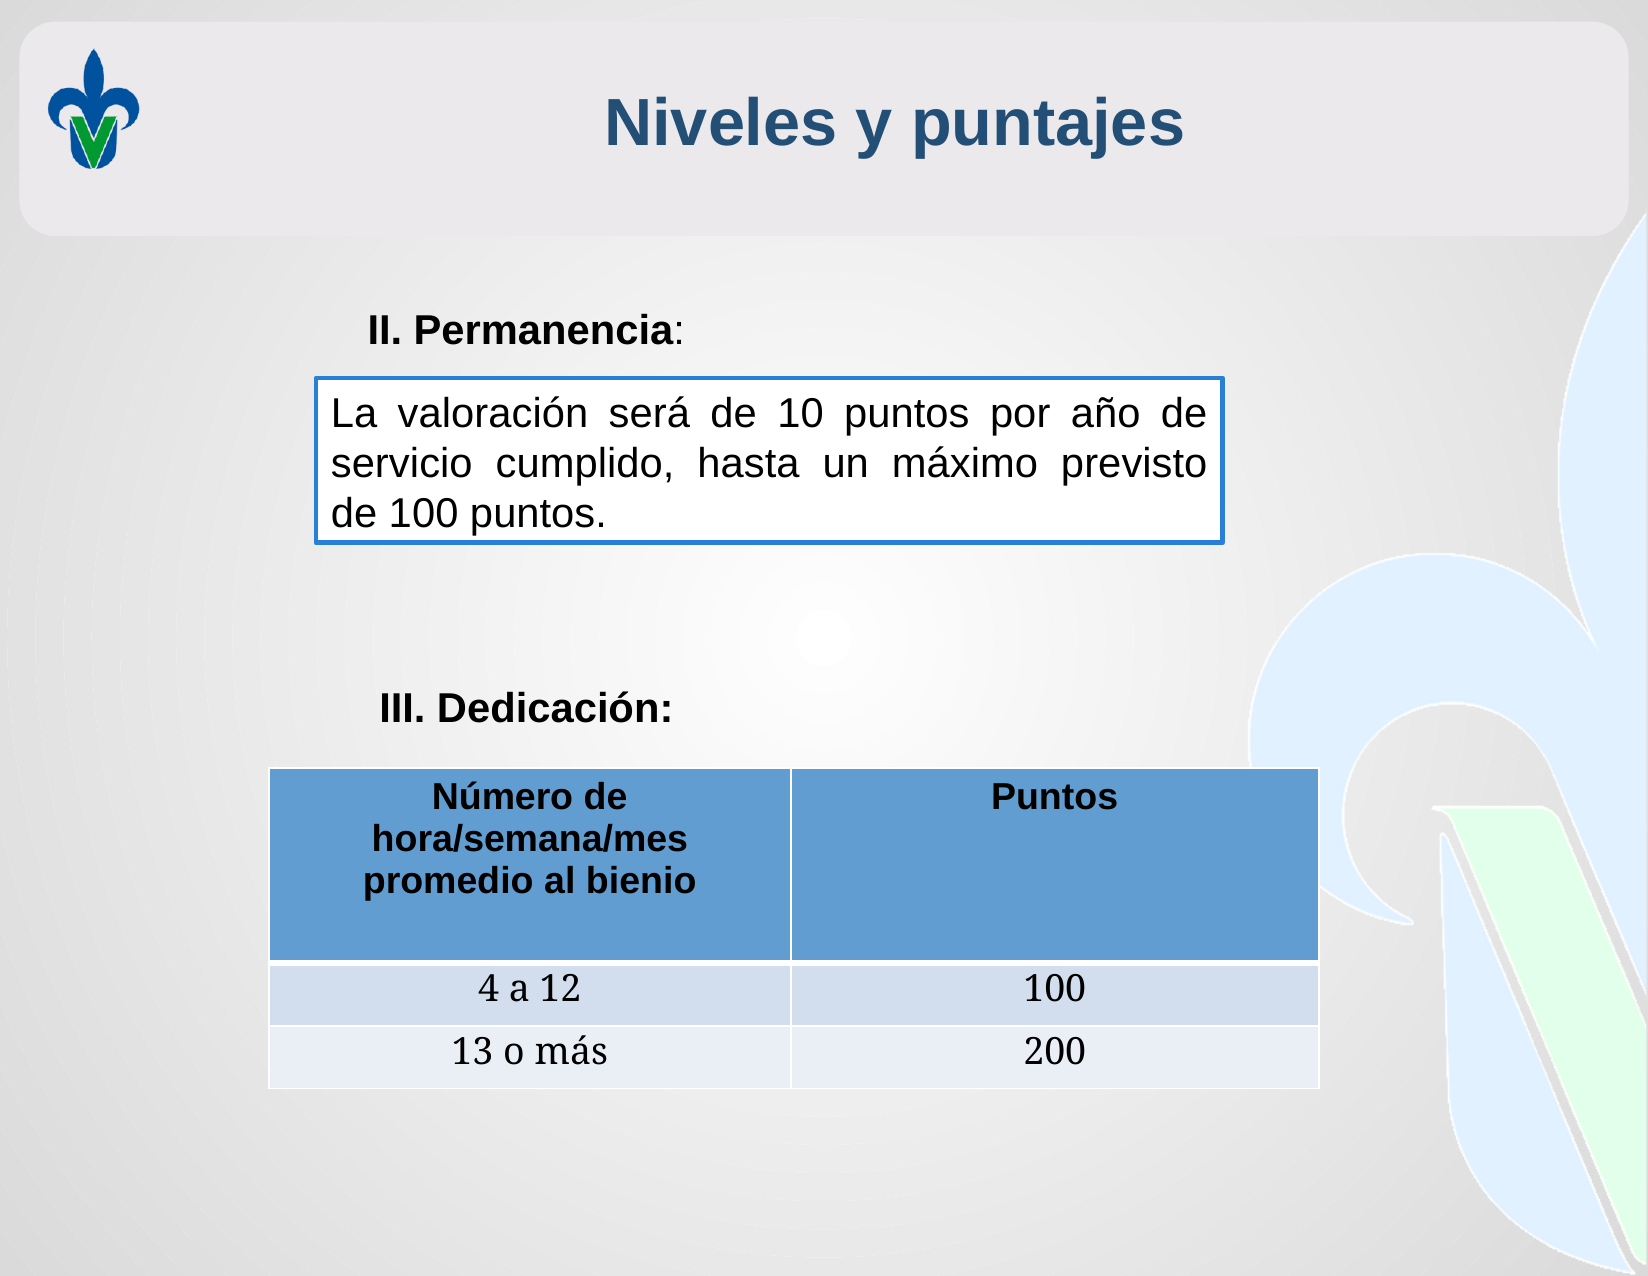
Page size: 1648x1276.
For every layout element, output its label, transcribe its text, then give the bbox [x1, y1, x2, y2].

table_cell 4 a 12 [270, 966, 790, 1025]
text_box Niveles y puntajes [174, 70, 1616, 168]
picture [0, 47, 187, 174]
table_header Puntos [792, 769, 1318, 960]
table_cell 100 [792, 966, 1318, 1025]
text_box La valoración será de 10 puntos por año de servicio cumplido, hasta un máximo previsto de 100 puntos. [314, 376, 1225, 545]
text_box II. Permanencia: [352, 295, 700, 361]
table_cell 200 [792, 1027, 1318, 1088]
table_header Número de hora/semana/mes promedio al bienio [270, 769, 790, 960]
text_box III. Dedicación: [364, 673, 689, 739]
table_cell 13 o más [270, 1027, 790, 1088]
